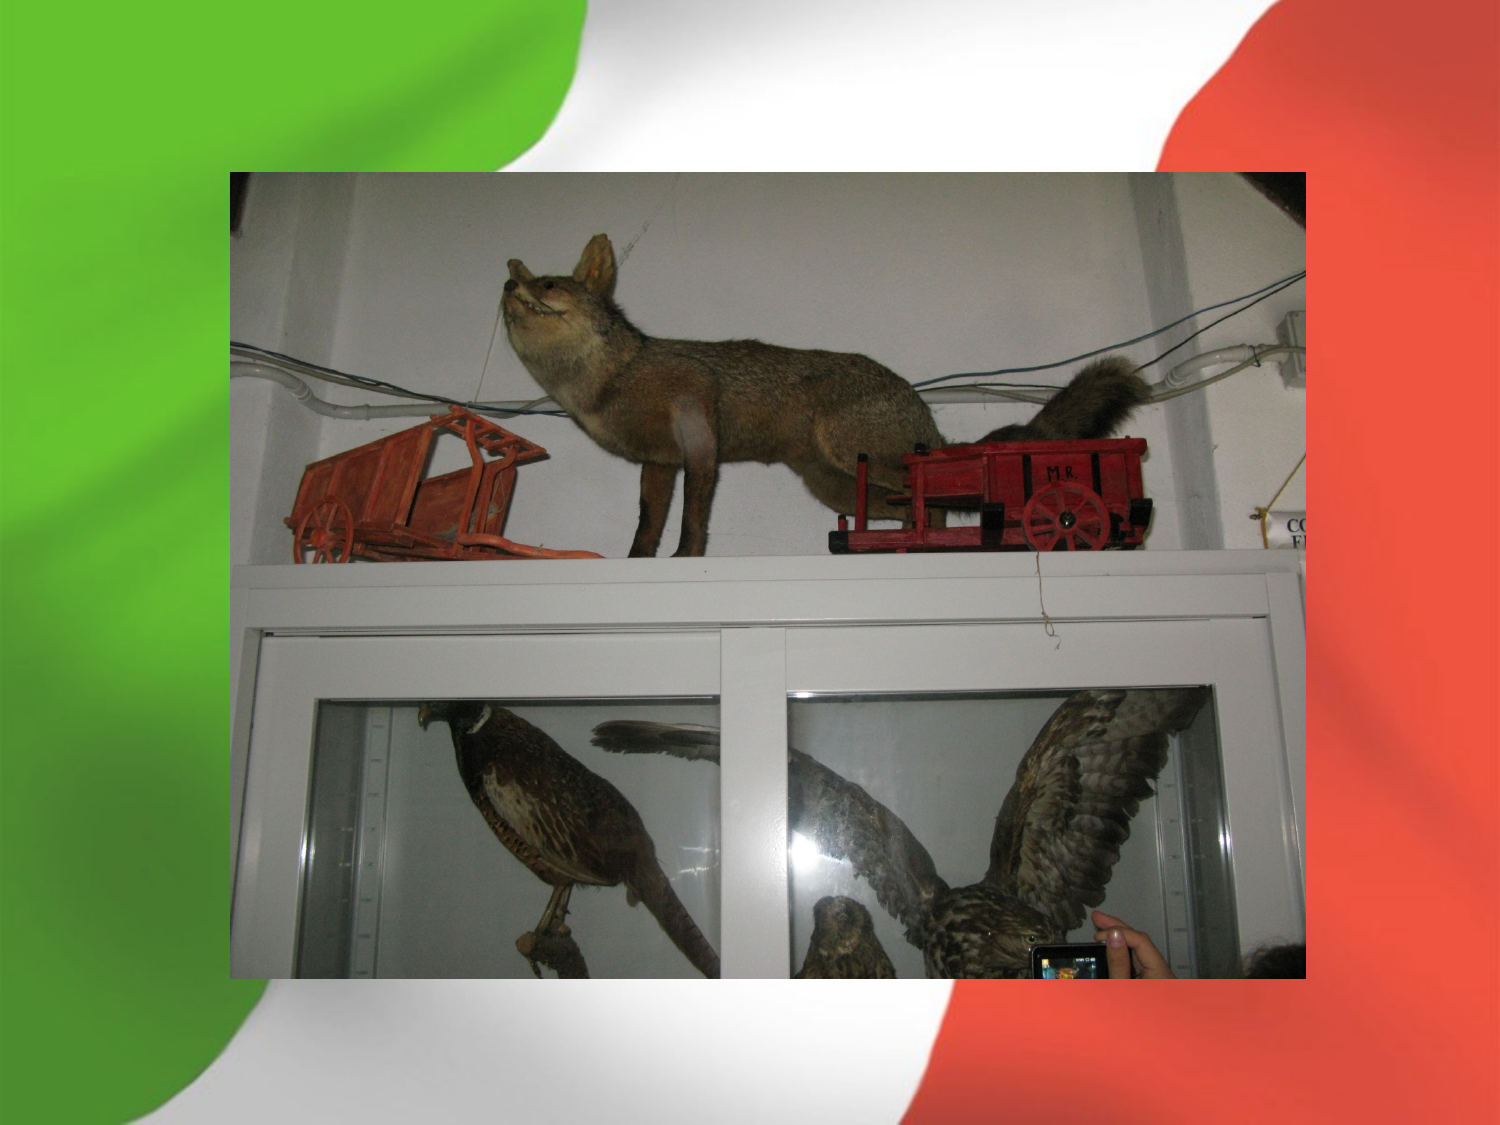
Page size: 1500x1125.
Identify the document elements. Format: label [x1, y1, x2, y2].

picture [229, 172, 1306, 980]
